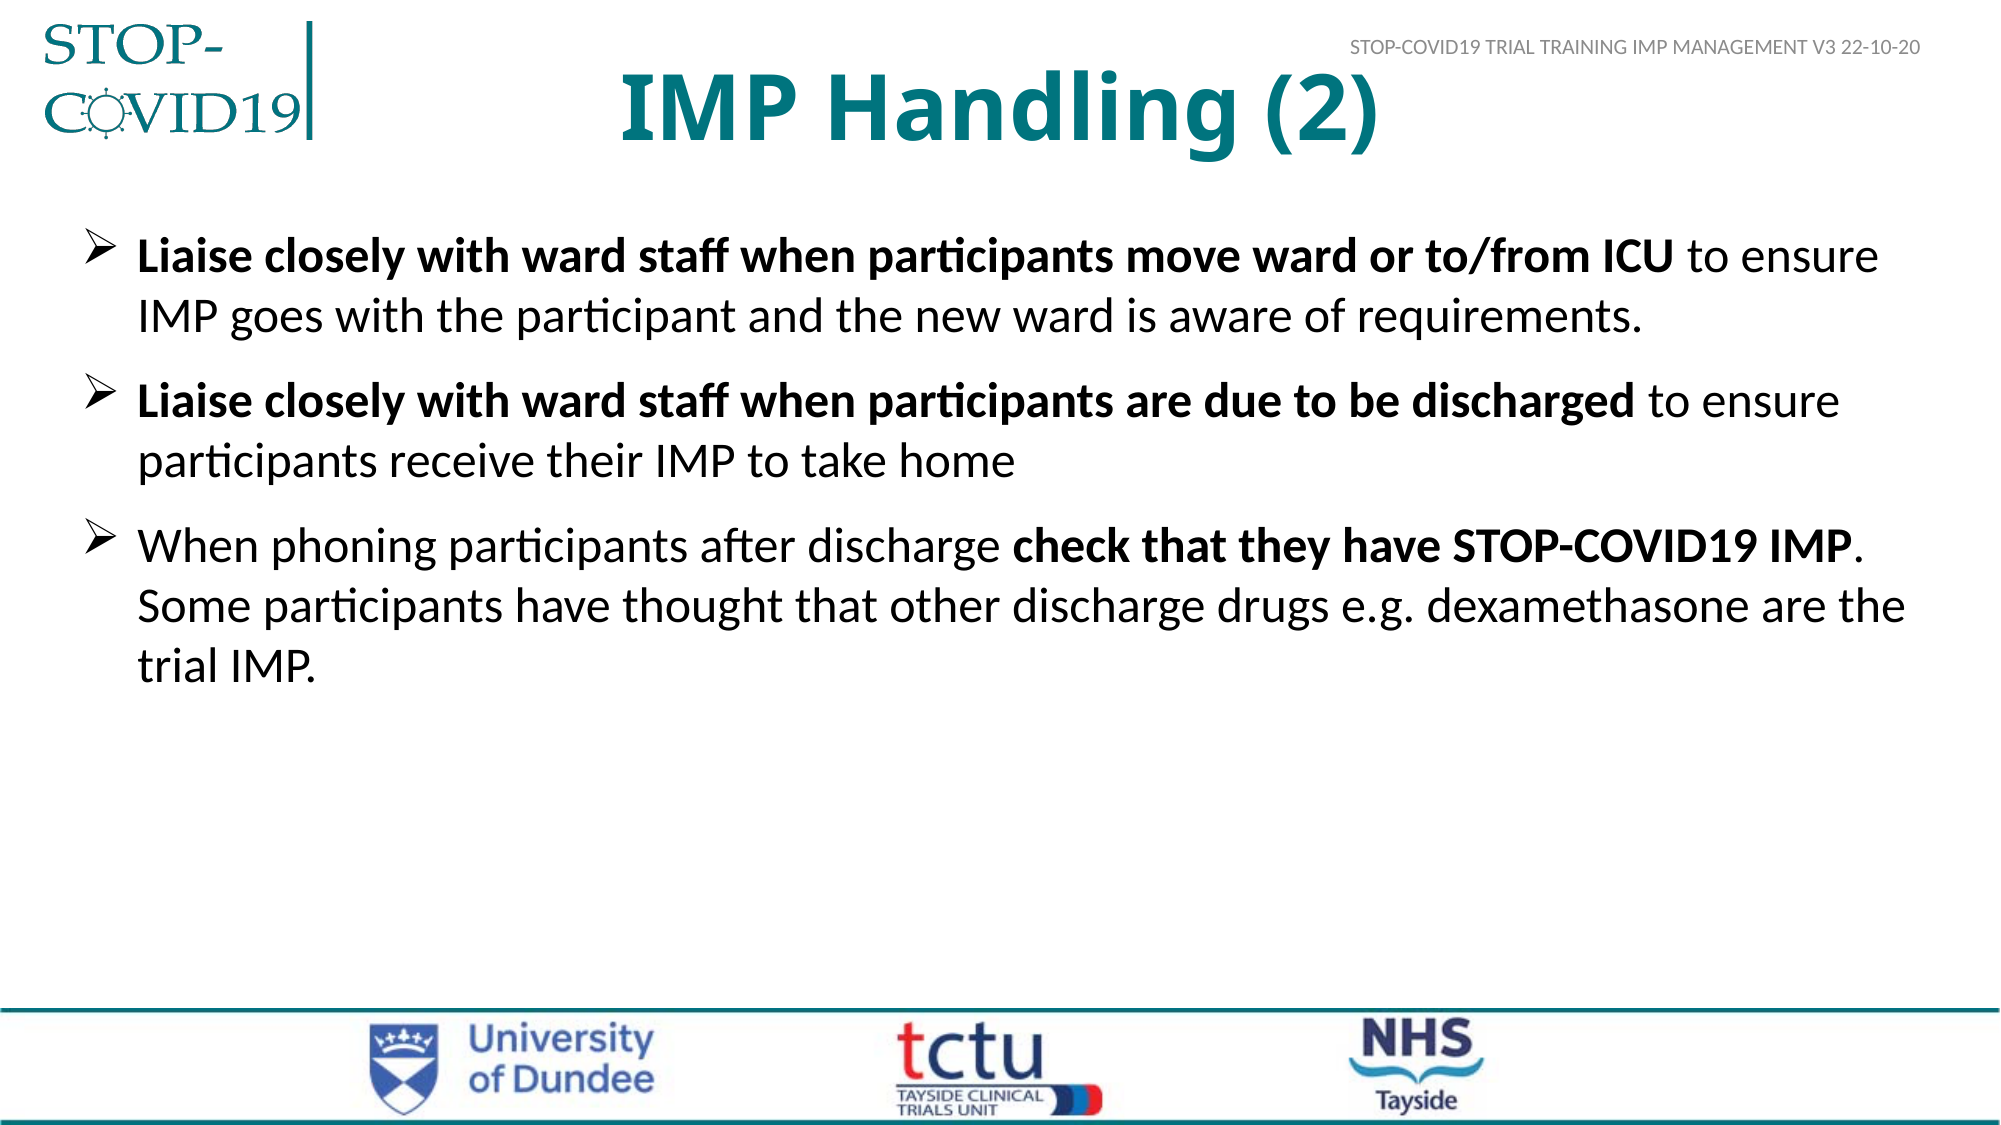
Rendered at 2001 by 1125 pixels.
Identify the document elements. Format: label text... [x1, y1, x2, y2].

picture [45, 21, 313, 140]
text_box IMP Handling (2) [381, 41, 1619, 167]
picture [0, 1008, 2000, 1125]
footer STOP-COVID19 TRIAL TRAINING IMP MANAGEMENT V3 22-10-20 [1200, 16, 2000, 76]
text_box Liaise closely with ward staff when participants move ward or to/from ICU to ensure IMP goes with the participant and the new ward is aware of requirements. Liaise closely with ward staff when participants are due to be discharged to ensure participants receive their IMP to take home When phoning participants after discharge check that they have STOP-COVID19 IMP. Some participants have thought that other discharge drugs e.g. dexamethasone are the trial IMP. [66, 214, 1934, 773]
